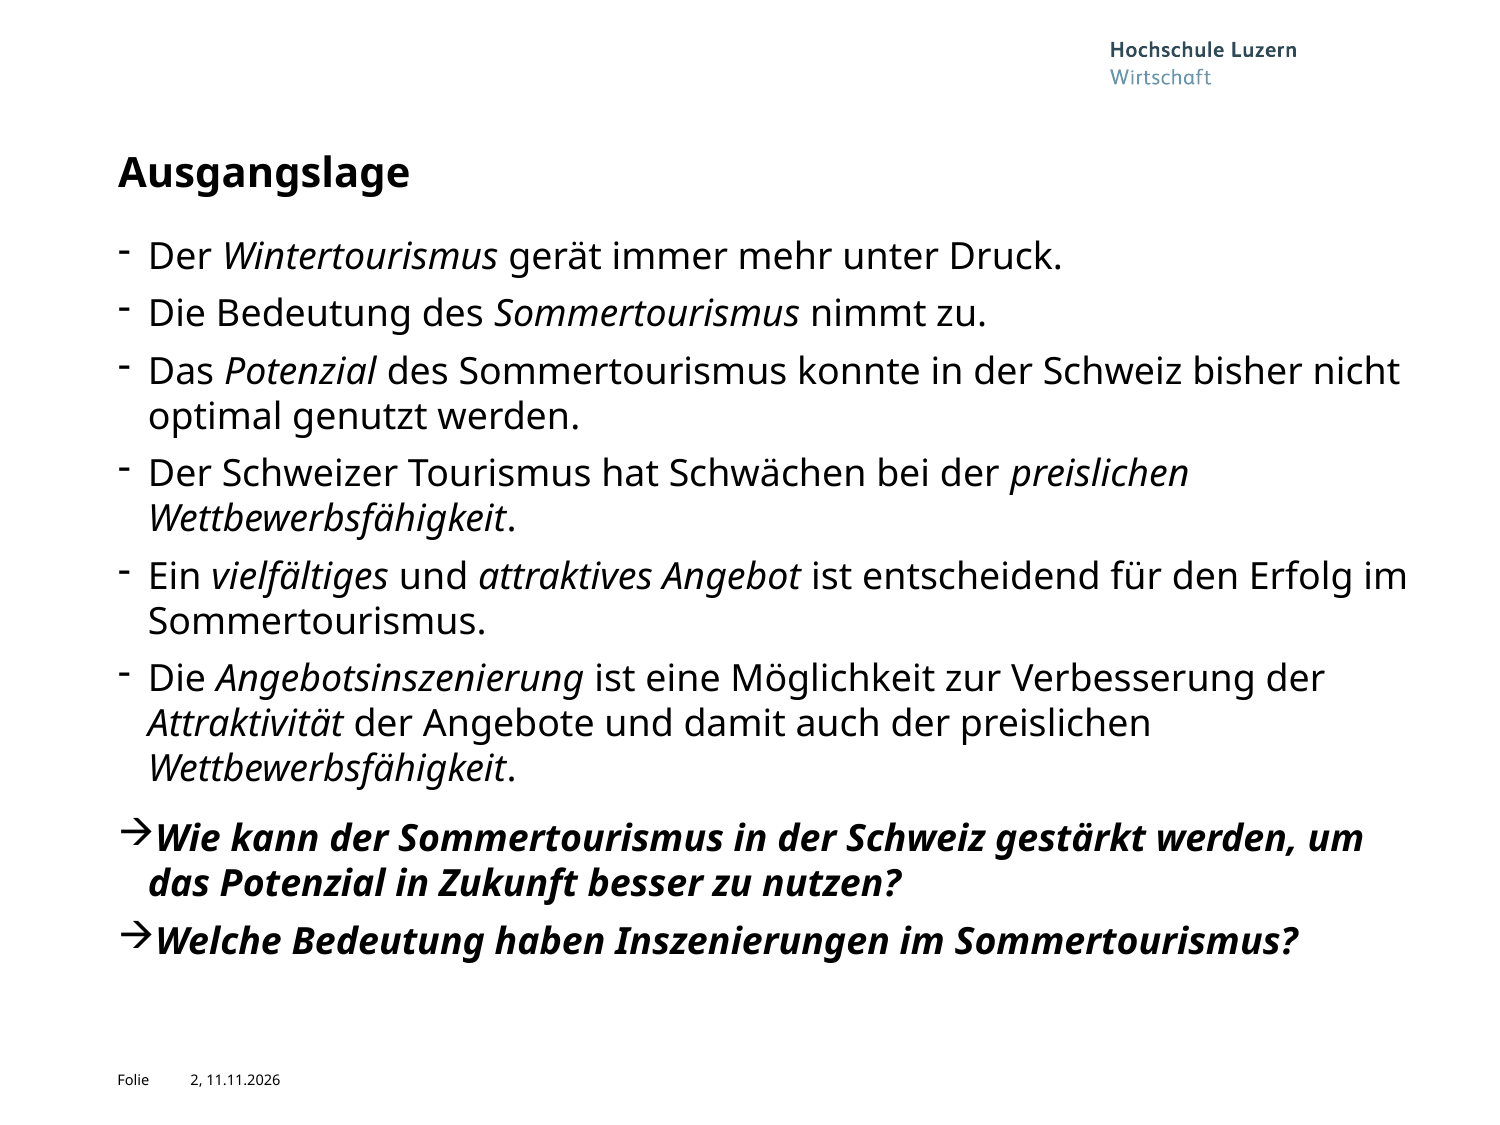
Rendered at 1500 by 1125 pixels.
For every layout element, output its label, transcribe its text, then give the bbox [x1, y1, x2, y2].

list Der Wintertourismus gerät immer mehr unter Druck. Die Bedeutung des Sommertourismus nimmt zu. Das Potenzial des Sommertourismus konnte in der Schweiz bisher nicht optimal genutzt werden. Der Schweizer Tourismus hat Schwächen bei der preislichen Wettbewerbsfähigkeit. Ein vielfältiges und attraktives Angebot ist entscheidend für den Erfolg im Sommertourismus. Die Angebotsinszenierung ist eine Möglichkeit zur Verbesserung der Attraktivität der Angebote und damit auch der preislichen Wettbewerbsfähigkeit. Wie kann der Sommertourismus in der Schweiz gestärkt werden, um das Potenzial in Zukunft besser zu nutzen? Welche Bedeutung haben Inszenierungen im Sommertourismus? [106, 219, 1447, 1071]
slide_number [178, 1058, 1478, 1125]
title Ausgangslage [106, 66, 1447, 209]
